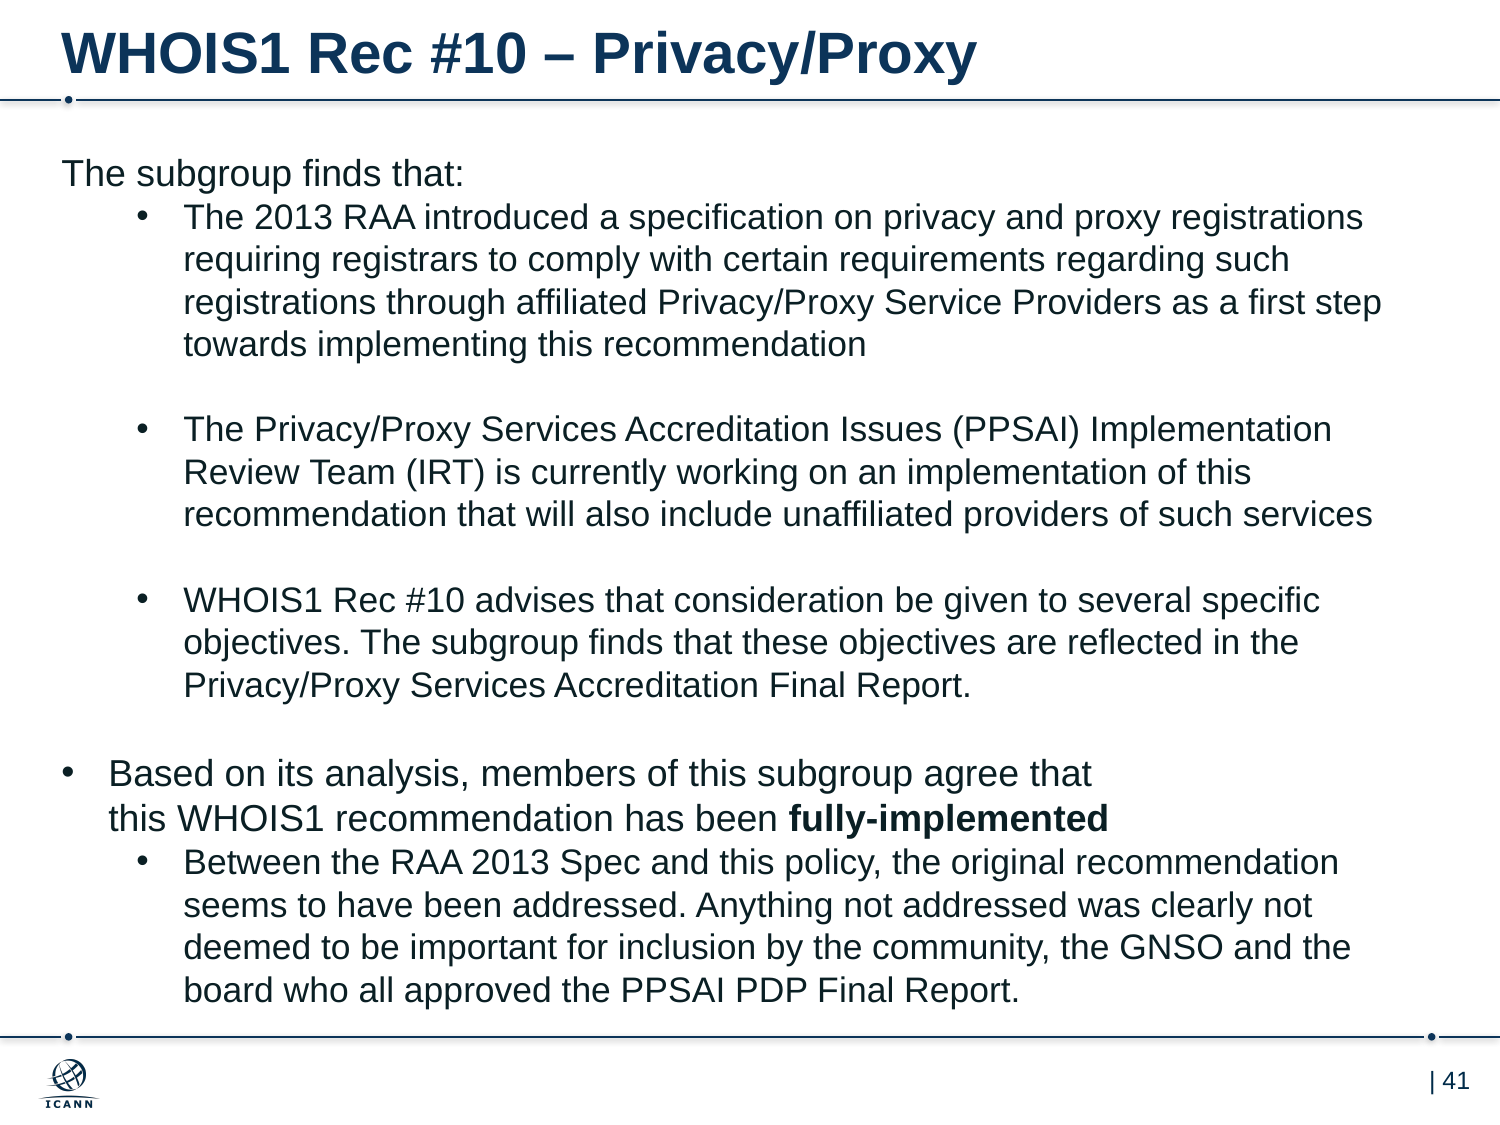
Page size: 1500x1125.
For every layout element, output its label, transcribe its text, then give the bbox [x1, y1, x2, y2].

picture [38, 1059, 100, 1108]
text_box The subgroup finds that: The 2013 RAA introduced a specification on privacy and proxy registrations requiring registrars to comply with certain requirements regarding such registrations through affiliated Privacy/Proxy Service Providers as a first step towards implementing this recommendation The Privacy/Proxy Services Accreditation Issues (PPSAI) Implementation Review Team (IRT) is currently working on an implementation of this recommendation that will also include unaffiliated providers of such services WHOIS1 Rec #10 advises that consideration be given to several specific objectives. The subgroup finds that these objectives are reflected in the Privacy/Proxy Services Accreditation Final Report. Based on its analysis, members of this subgroup agree that this WHOIS1 recommendation has been fully-implemented Between the RAA 2013 Spec and this policy, the original recommendation seems to have been addressed. Anything not addressed was clearly not deemed to be important for inclusion by the community, the GNSO and the board who all approved the PPSAI PDP Final Report. [61, 148, 1432, 1010]
title WHOIS1 Rec #10 – Privacy/Proxy [61, 7, 1376, 82]
